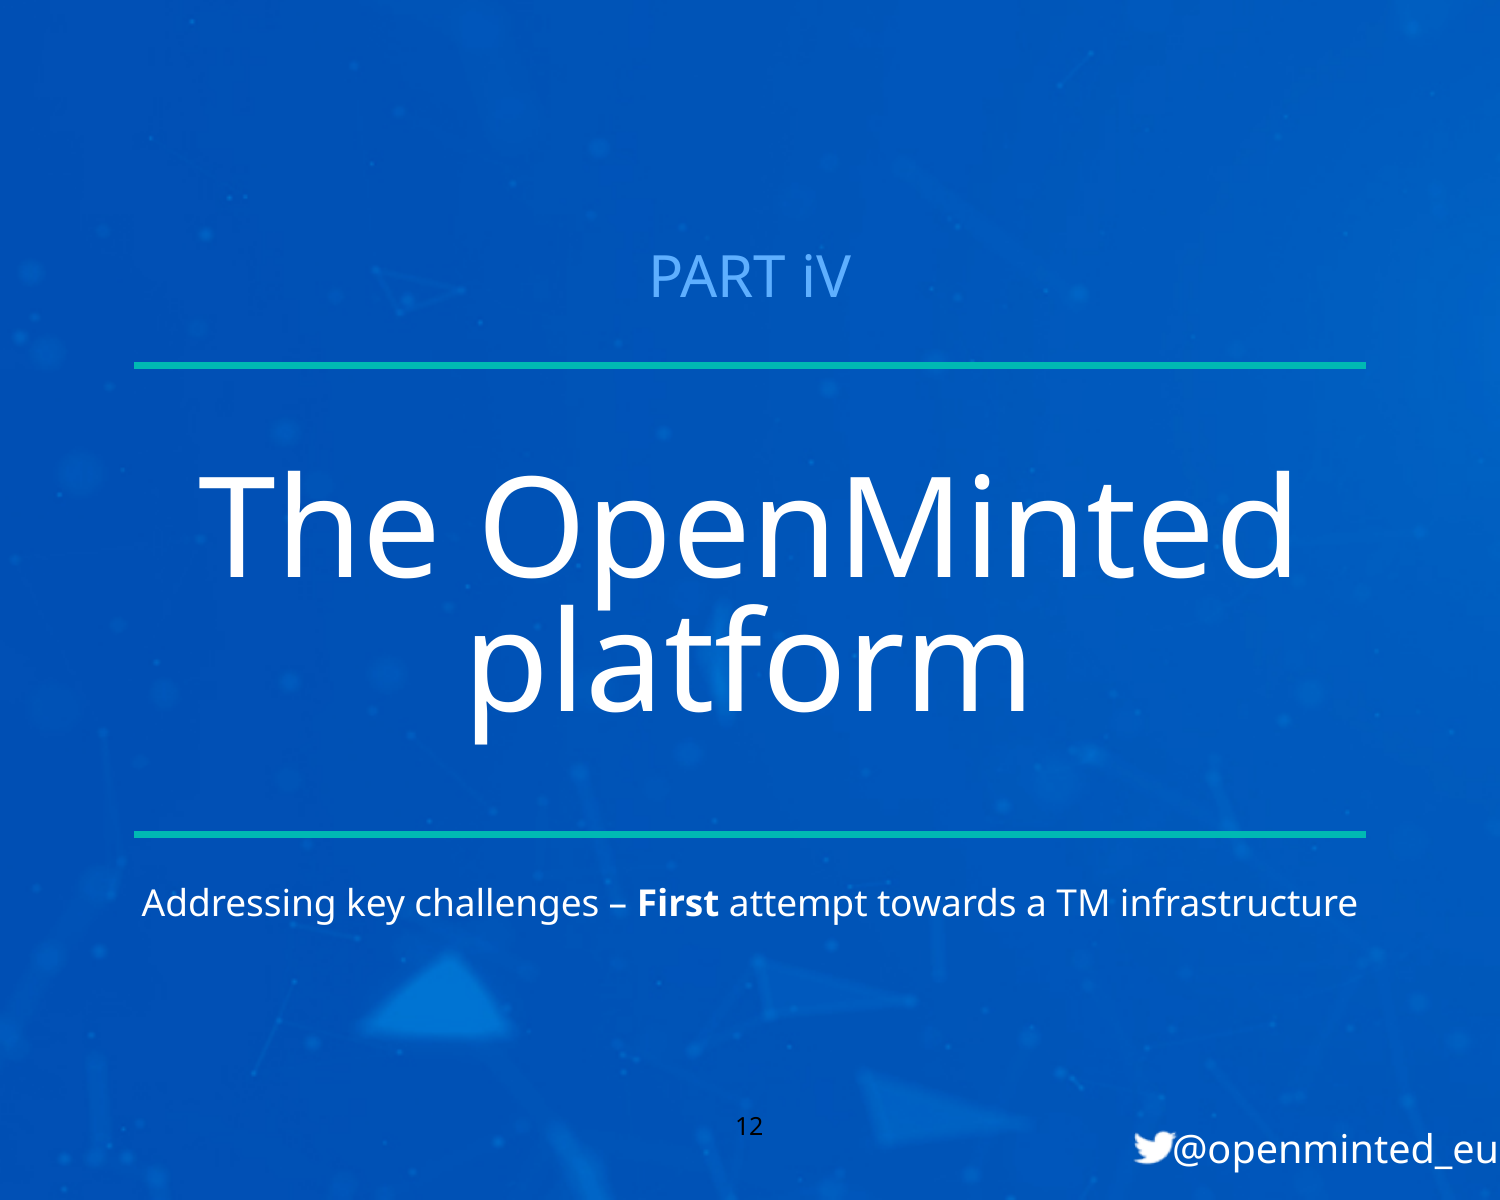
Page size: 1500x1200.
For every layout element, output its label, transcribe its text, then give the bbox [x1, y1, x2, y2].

text_box Addressing key challenges – First attempt towards a TM infrastructure [134, 851, 1366, 970]
text_box @openminted_eu [1192, 1118, 1500, 1178]
list The OpenMinted platform [134, 514, 1366, 695]
slide_number 12 [728, 1104, 771, 1146]
text_box PART iV [134, 241, 1366, 317]
picture [0, 0, 1500, 1200]
